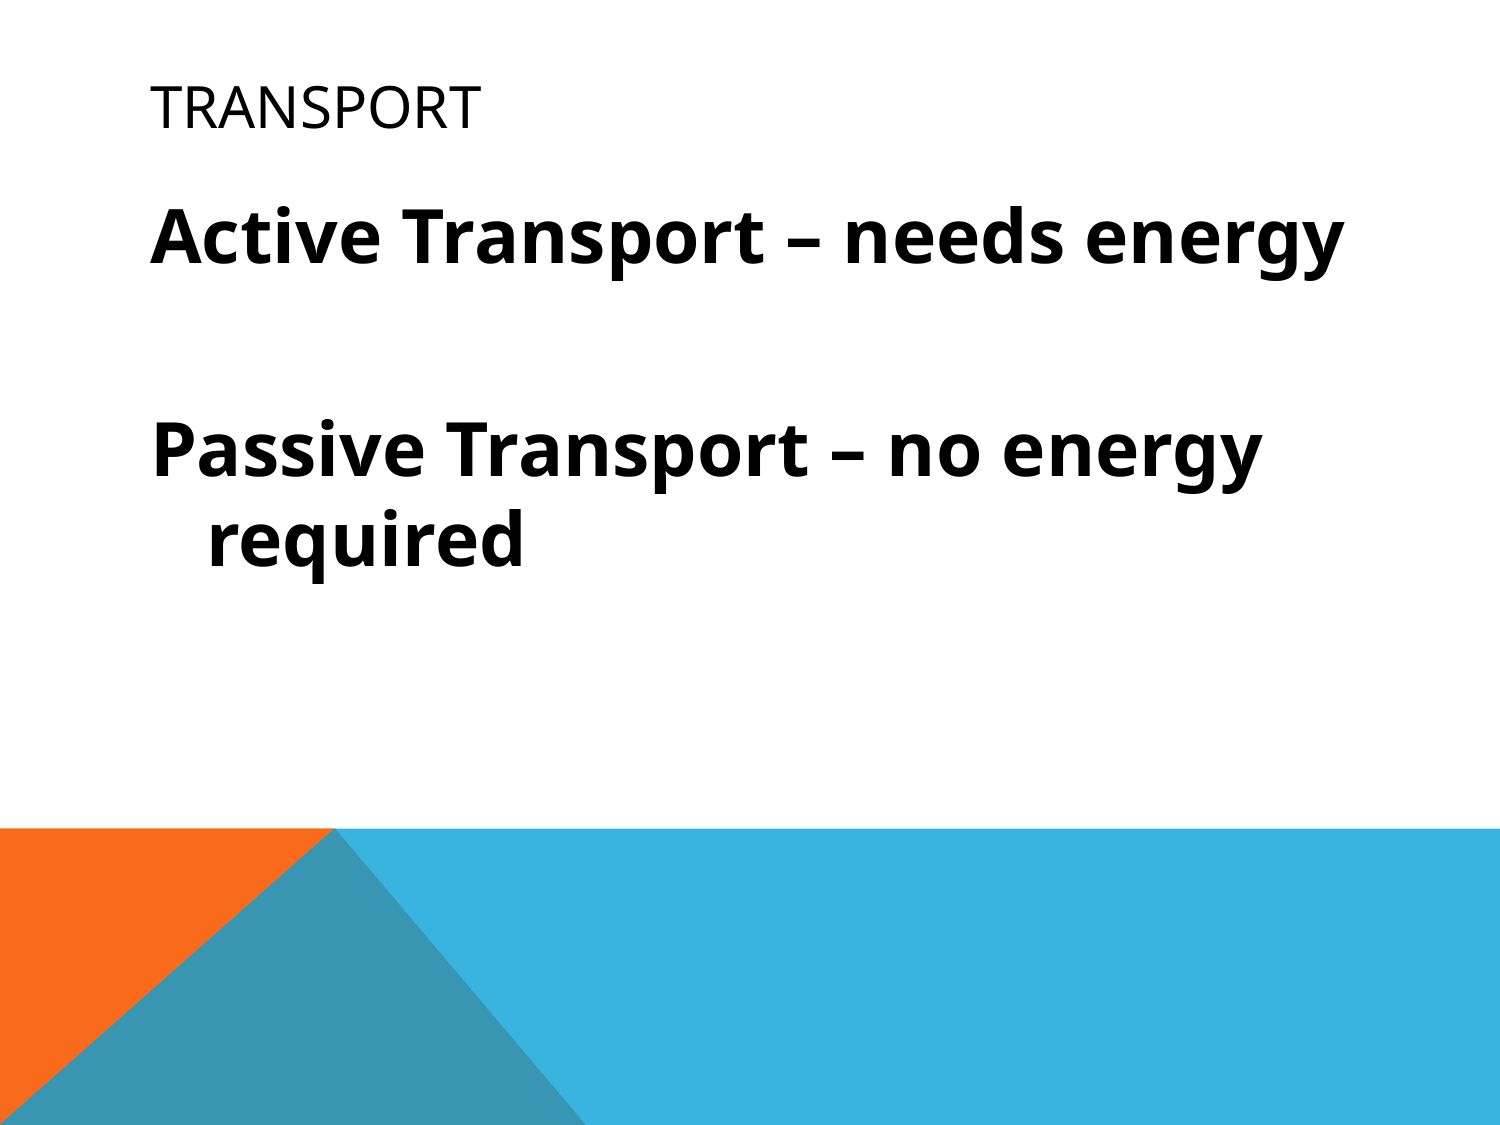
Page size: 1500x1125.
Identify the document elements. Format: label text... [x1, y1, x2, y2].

title Transport [135, 60, 1369, 150]
list Active Transport – needs energy Passive Transport – no energy required [135, 180, 1369, 768]
